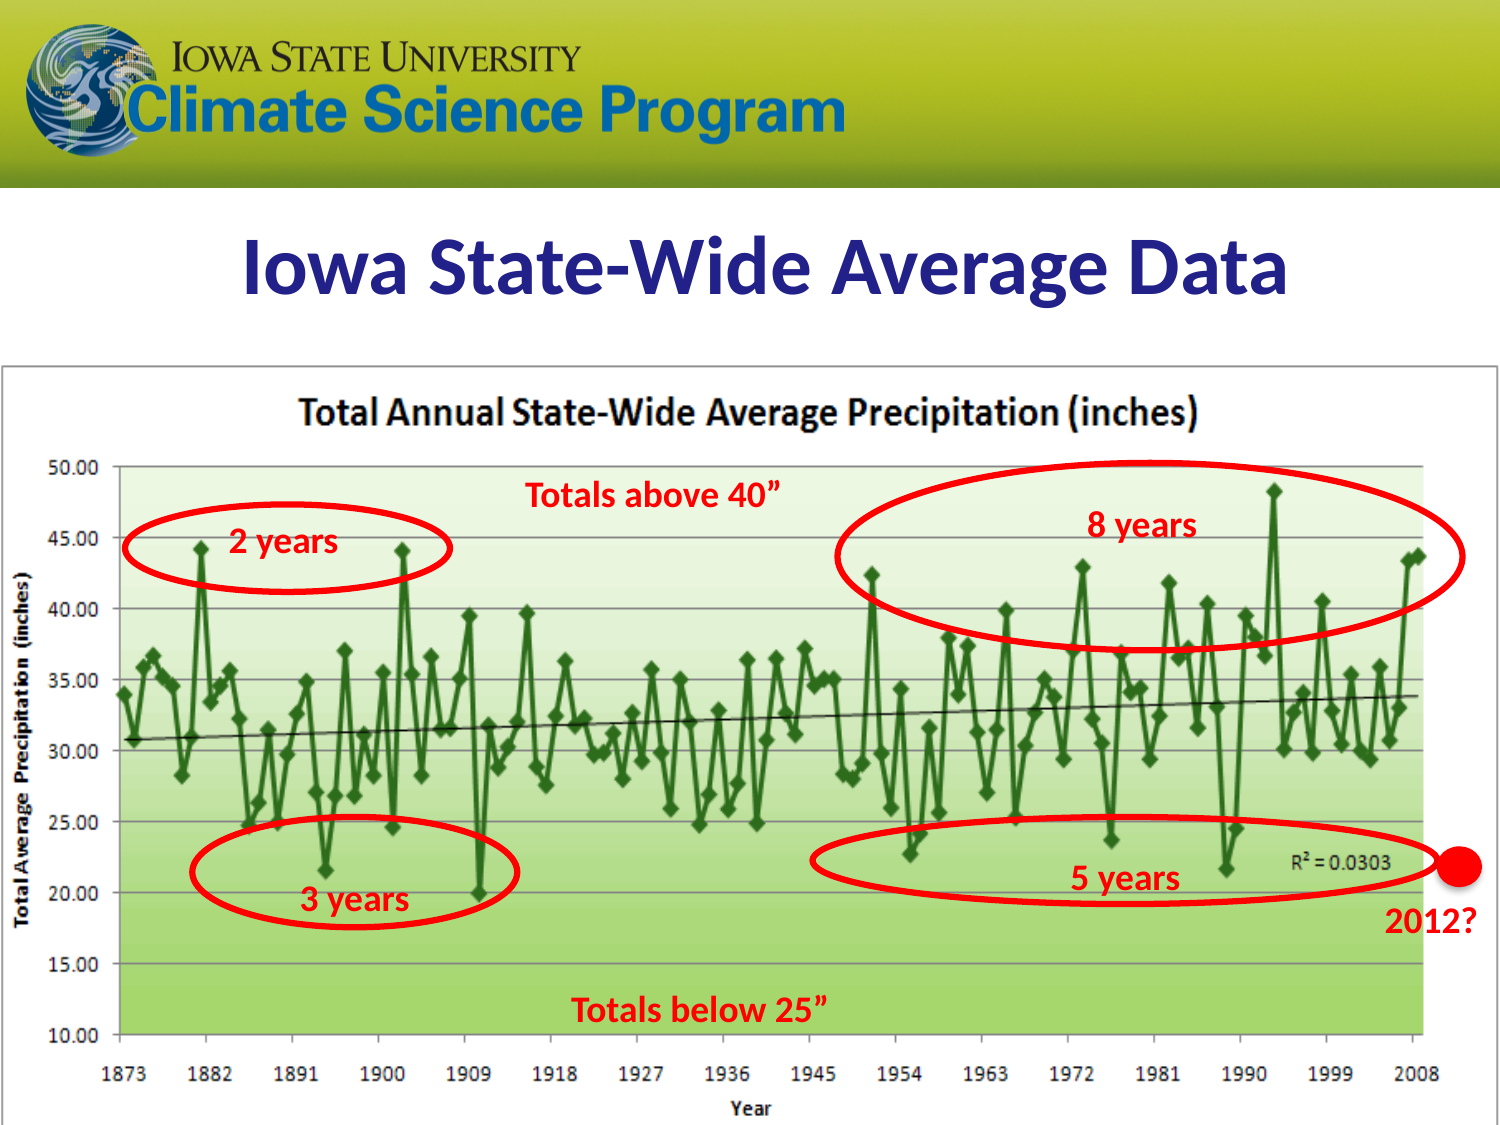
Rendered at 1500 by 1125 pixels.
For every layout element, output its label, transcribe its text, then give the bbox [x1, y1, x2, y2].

picture [0, 0, 1500, 188]
text_box Iowa State-Wide Average Data [226, 203, 1306, 319]
picture [0, 363, 1500, 1125]
